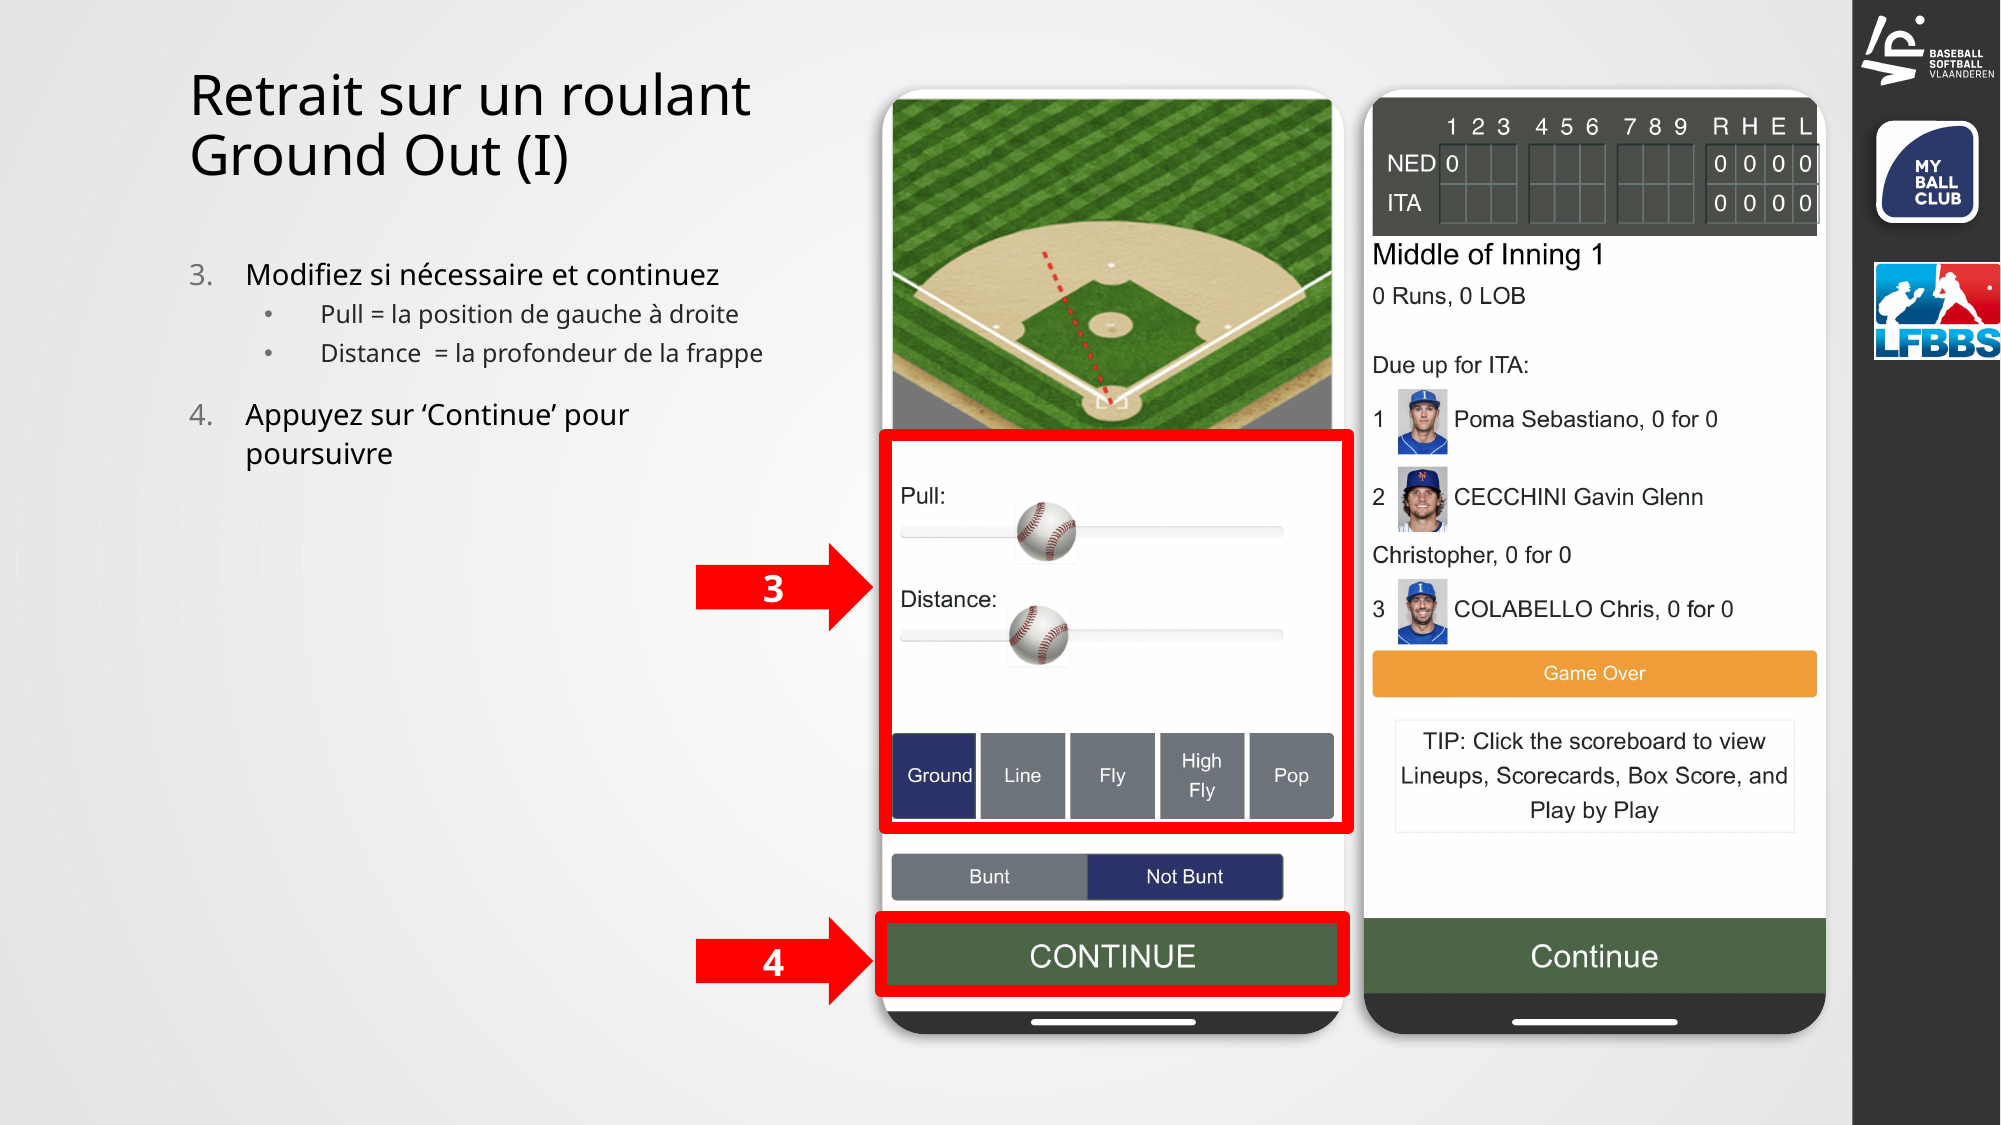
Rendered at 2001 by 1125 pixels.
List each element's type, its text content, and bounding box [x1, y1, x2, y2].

picture [1994, 337, 2001, 343]
picture [1363, 89, 1827, 1035]
title Retrait sur un roulant Ground Out (I) [174, 59, 792, 231]
picture [1874, 262, 2001, 360]
picture [1876, 120, 1979, 223]
text_box 4 [696, 916, 874, 1006]
list Modifiez si nécessaire et continuez Pull = la position de gauche à droite Distance = la profondeur de la frappe Appuyez sur ‘Continue’ pour poursuivre [174, 243, 792, 1035]
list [882, 89, 1345, 1035]
picture [1852, 6, 2001, 95]
text_box 3 [696, 542, 874, 632]
